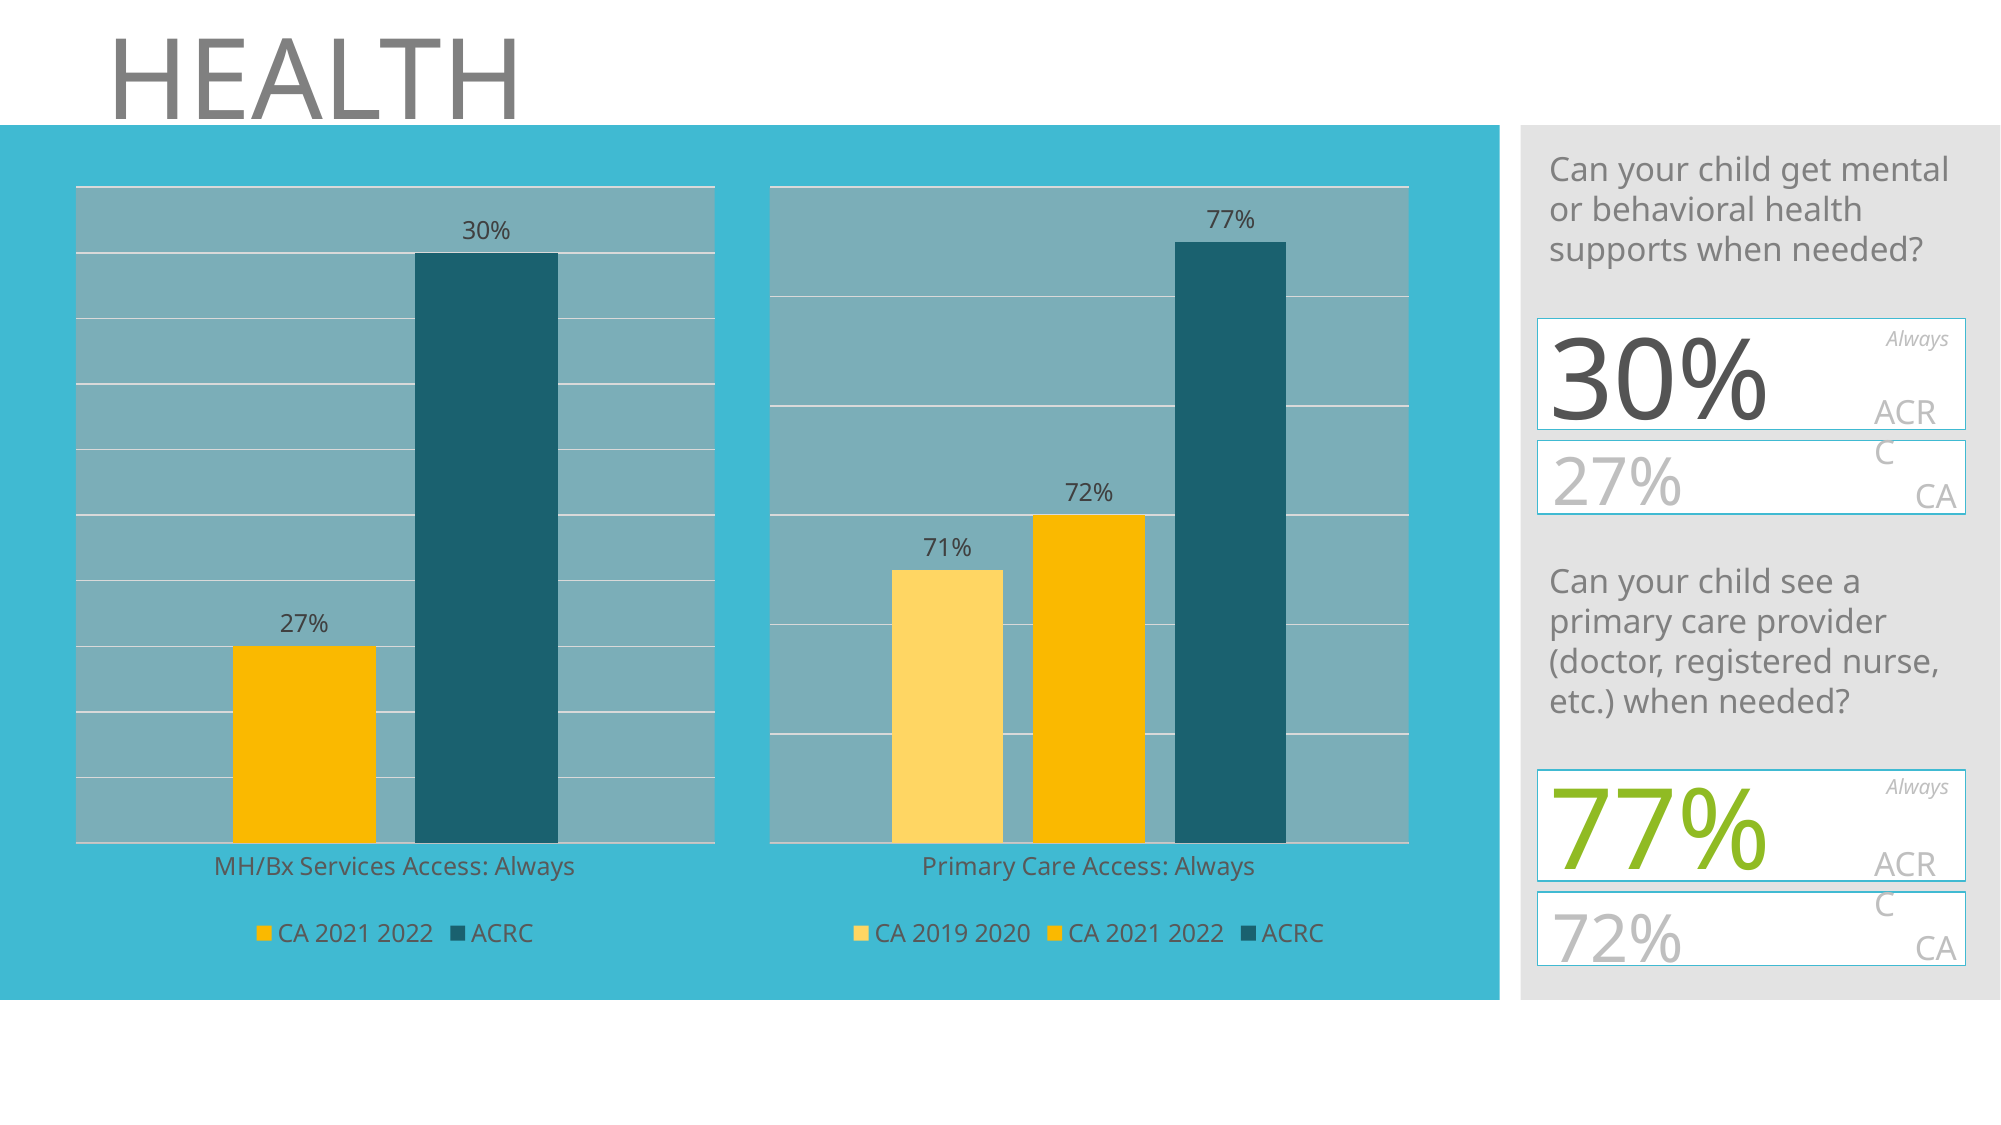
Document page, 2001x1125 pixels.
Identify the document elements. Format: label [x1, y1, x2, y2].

text_box [1534, 140, 2000, 985]
text_box [62, 0, 1423, 957]
